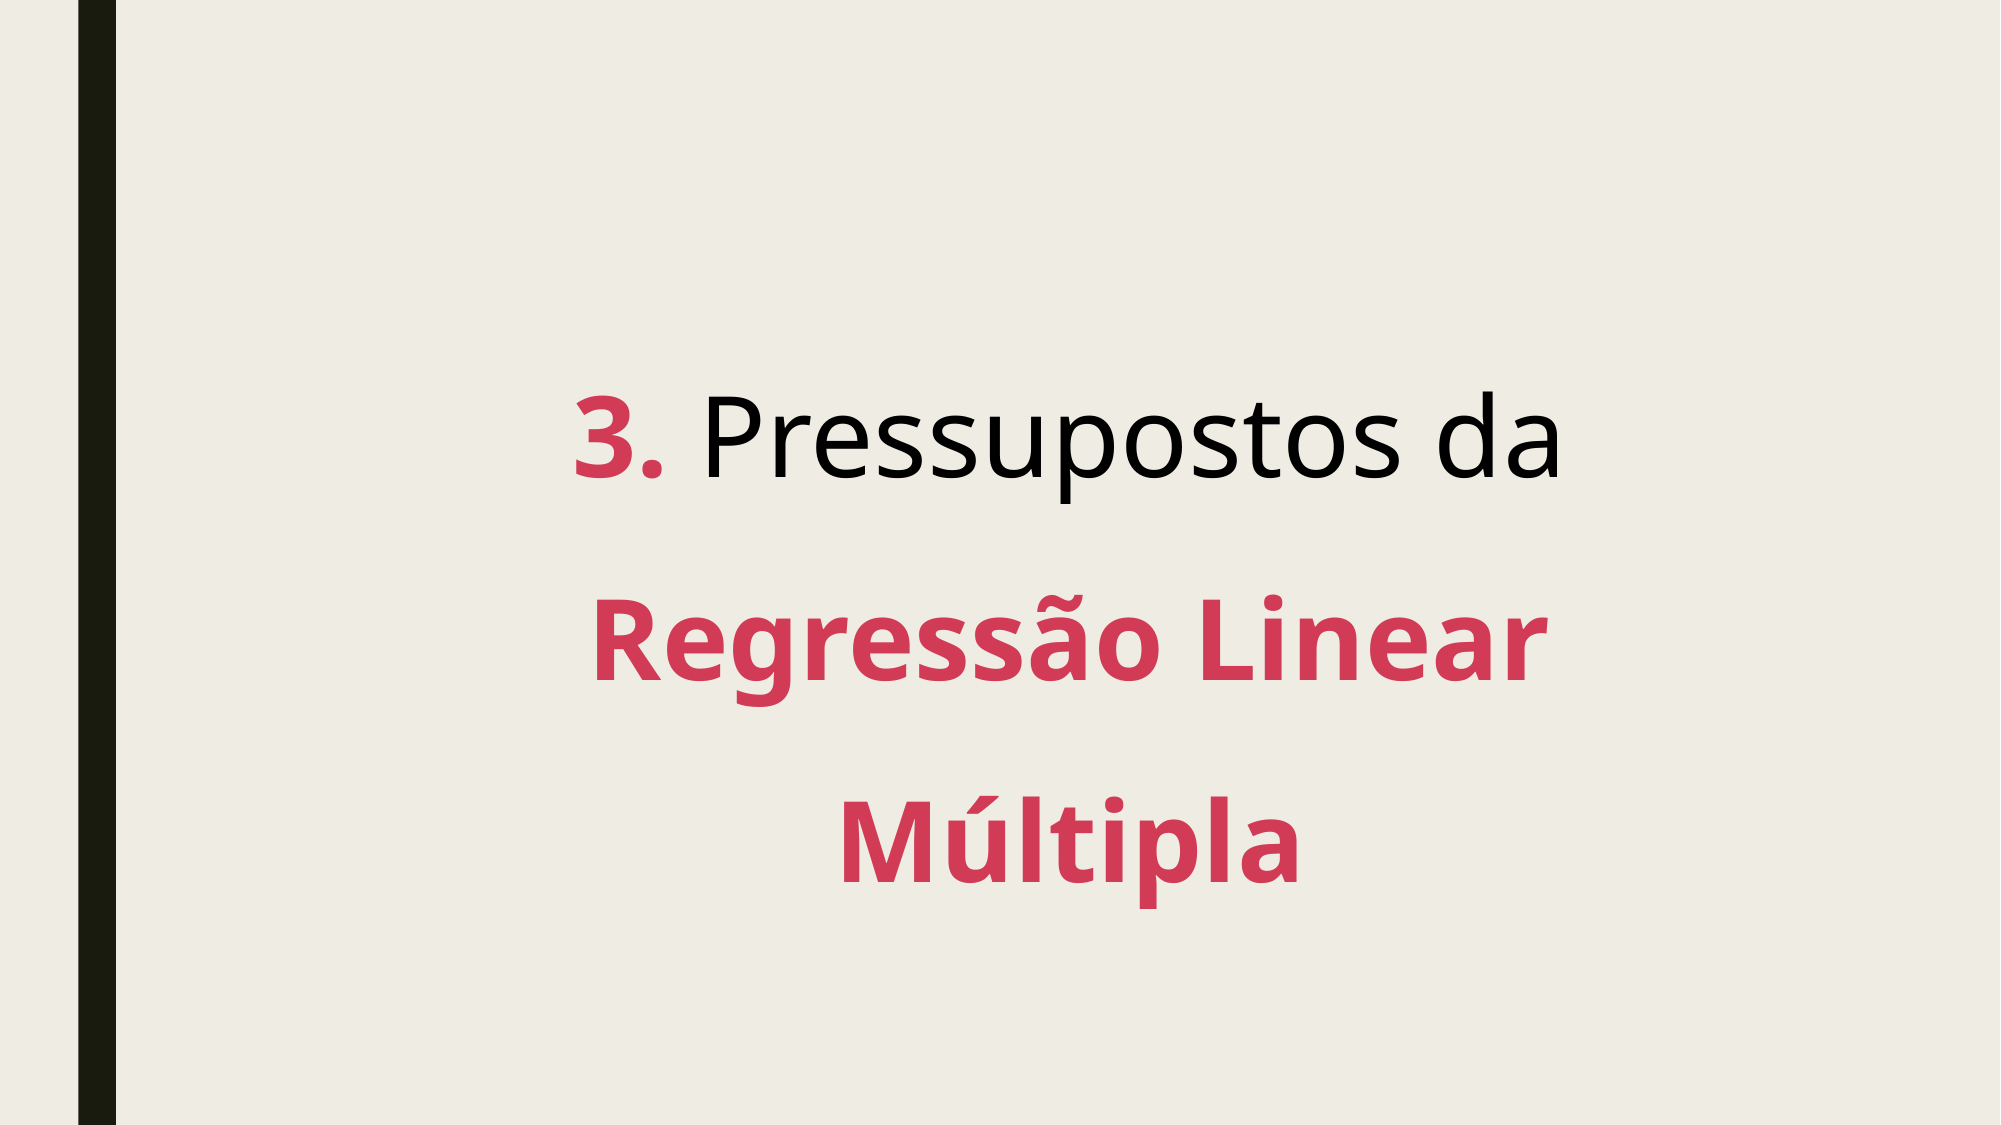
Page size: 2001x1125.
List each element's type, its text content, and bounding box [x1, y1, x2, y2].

text_box 3. Pressupostos da Regressão Linear Múltipla [337, 290, 1802, 913]
